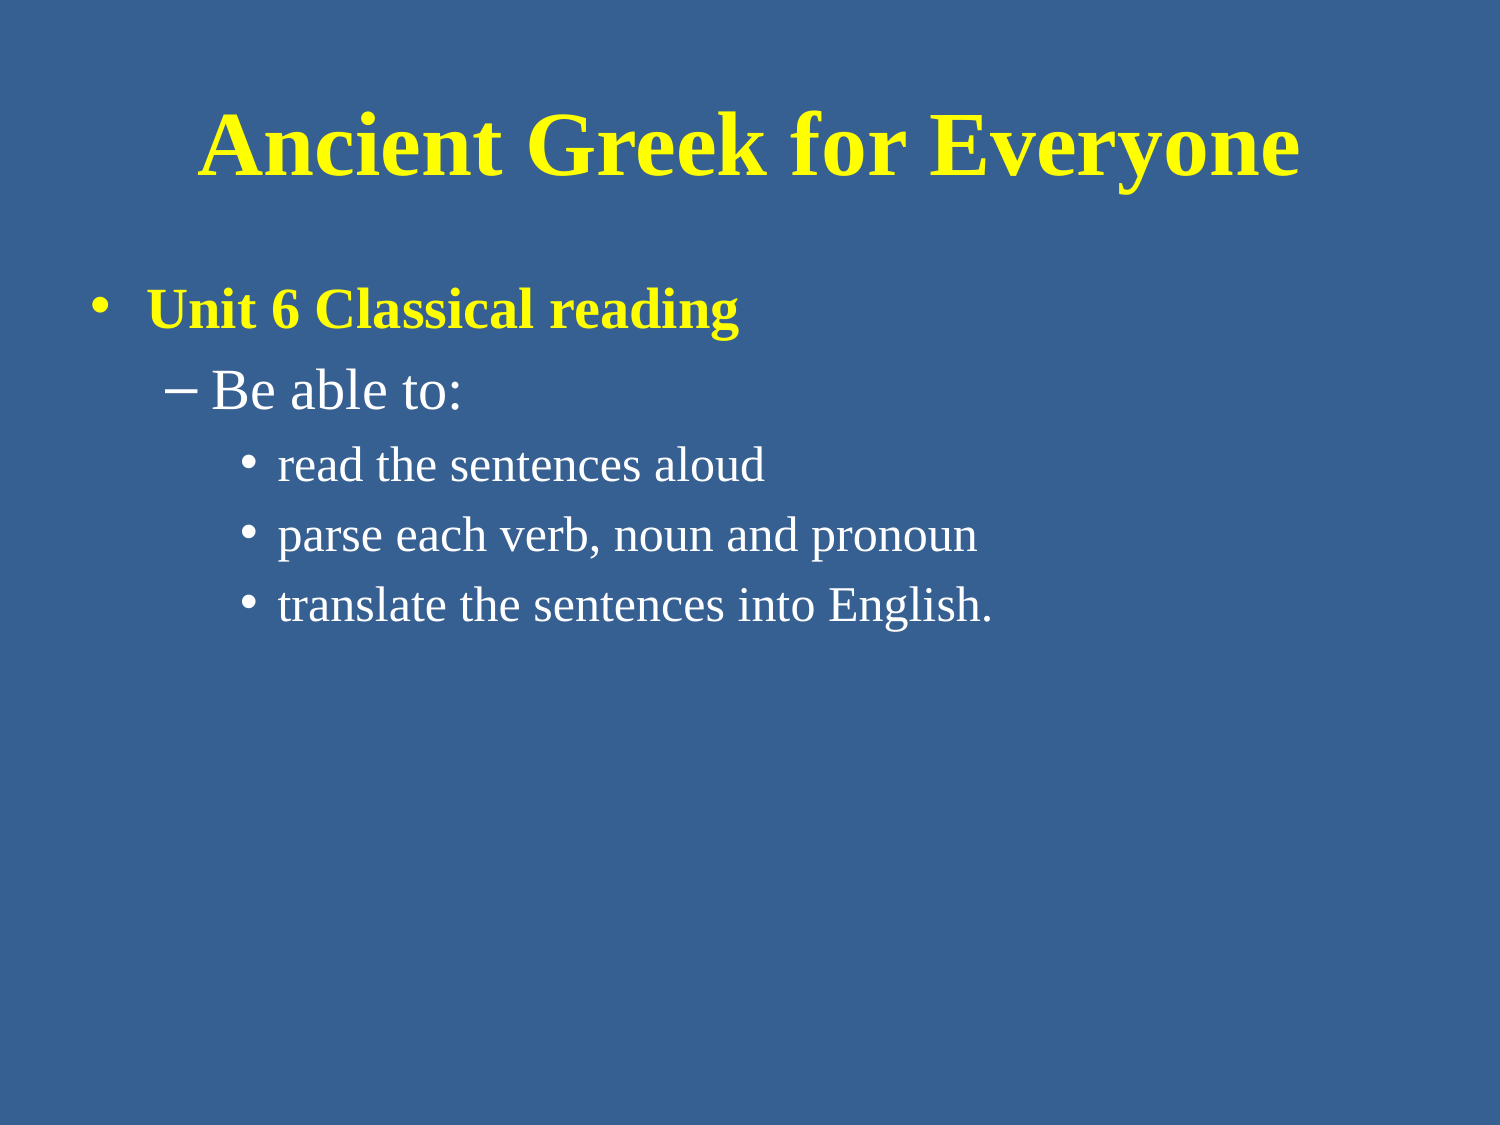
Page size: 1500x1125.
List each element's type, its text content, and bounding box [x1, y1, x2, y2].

list Unit 6 Classical reading Be able to: read the sentences aloud parse each verb, noun and pronoun translate the sentences into English. [75, 262, 1425, 1063]
title Ancient Greek for Everyone [75, 45, 1425, 233]
